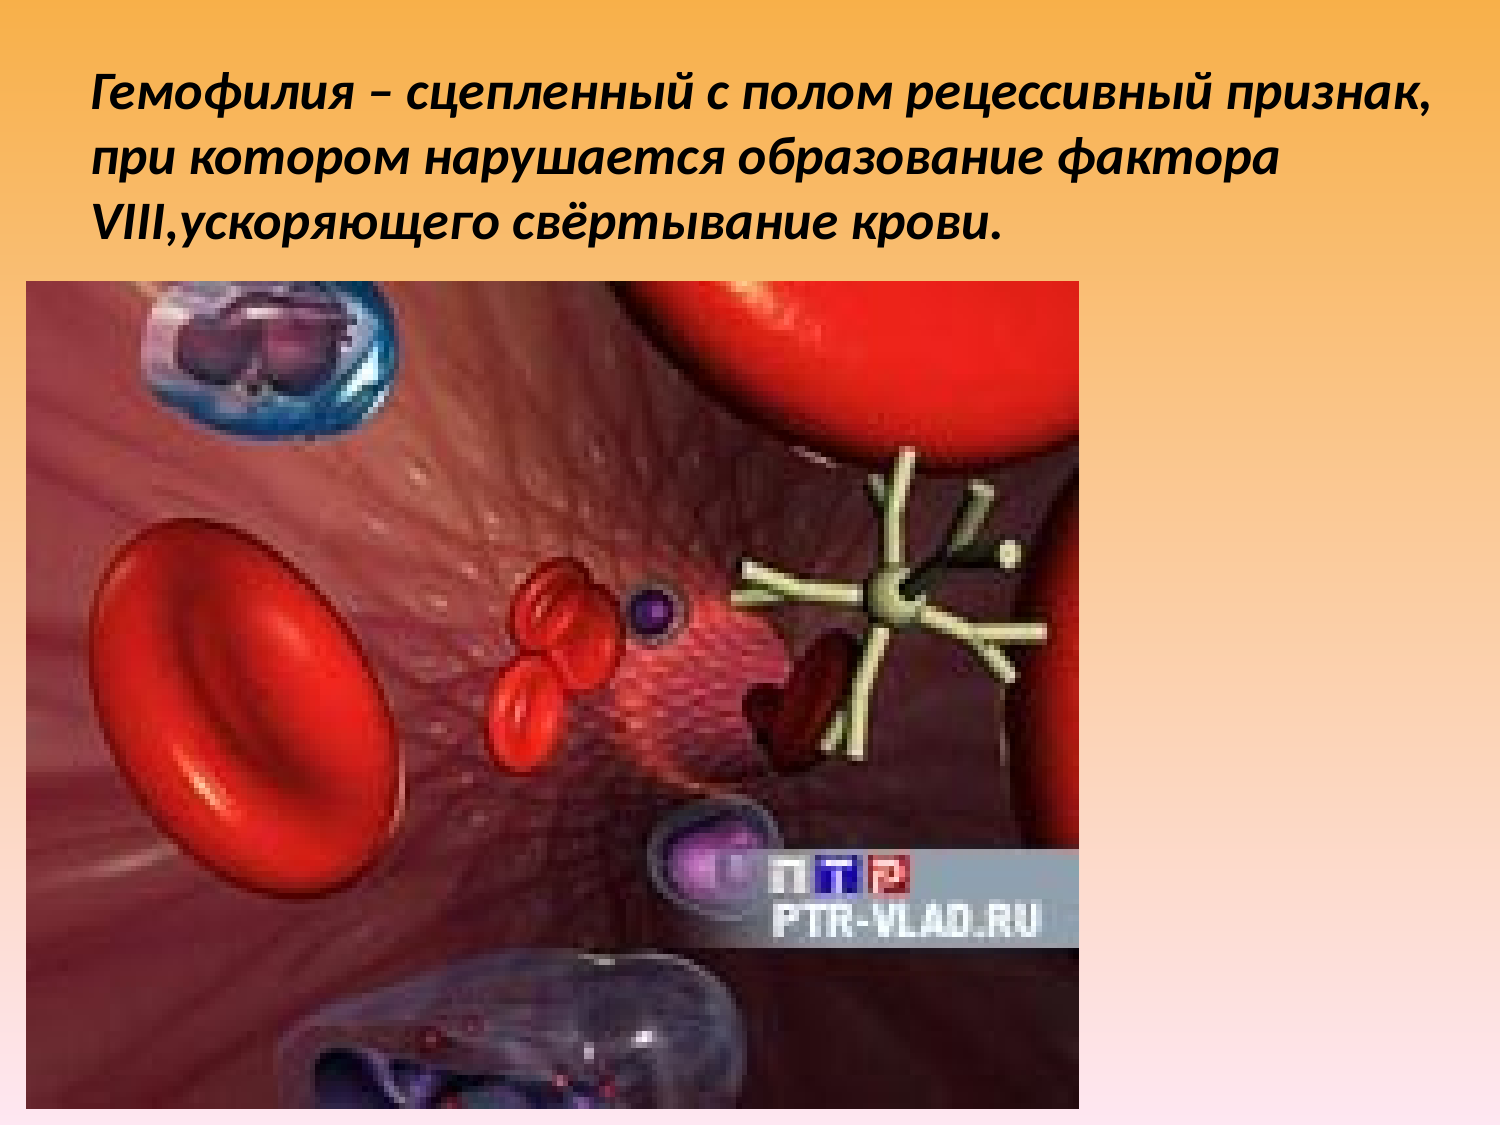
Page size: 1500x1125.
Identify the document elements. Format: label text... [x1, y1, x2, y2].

list Гемофилия – сцепленный с полом рецессивный признак, при котором нарушается образование фактора VIII,ускоряющего свёртывание крови. [74, 34, 1500, 258]
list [26, 280, 1079, 1109]
